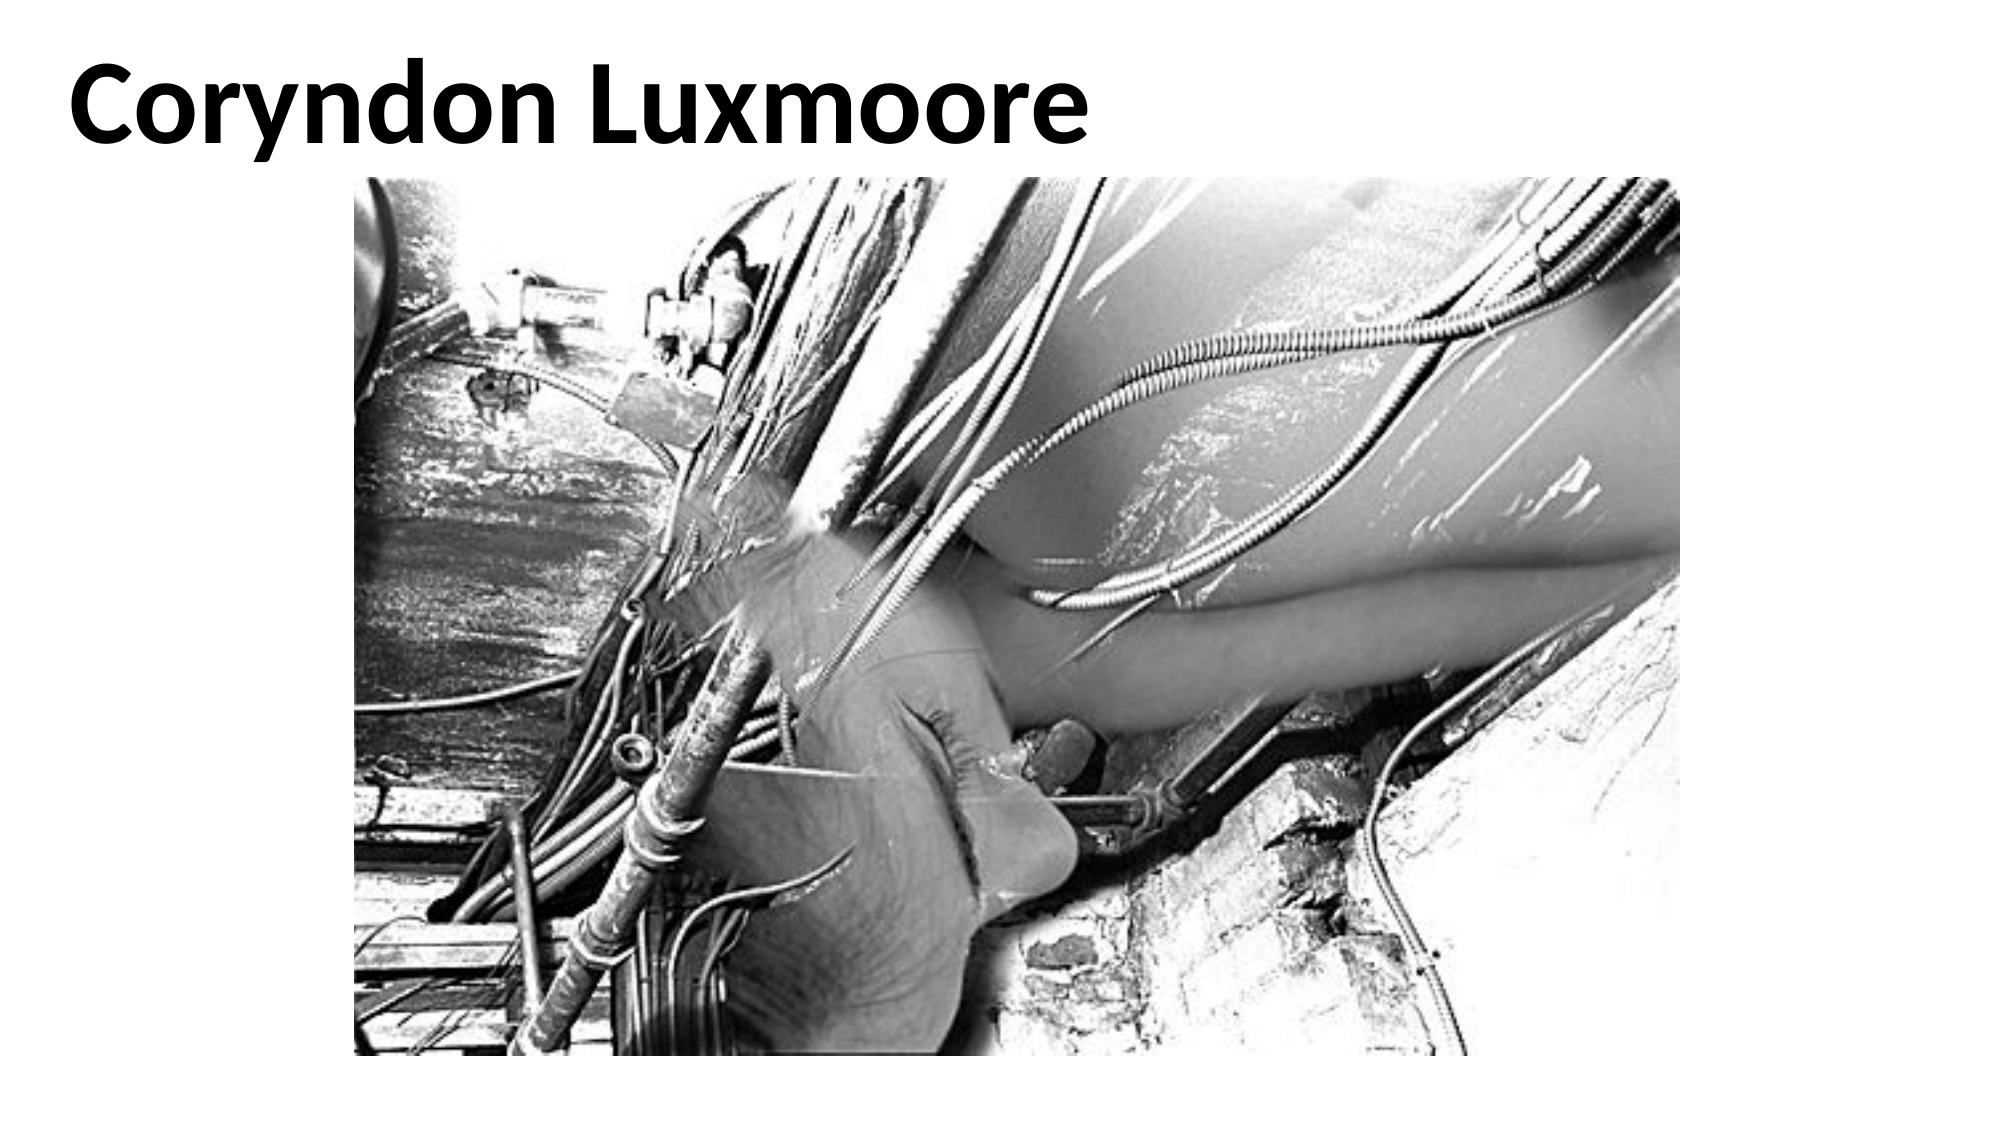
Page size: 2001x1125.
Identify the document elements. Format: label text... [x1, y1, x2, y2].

picture [354, 177, 1680, 1056]
title Coryndon Luxmoore [54, 30, 1123, 178]
